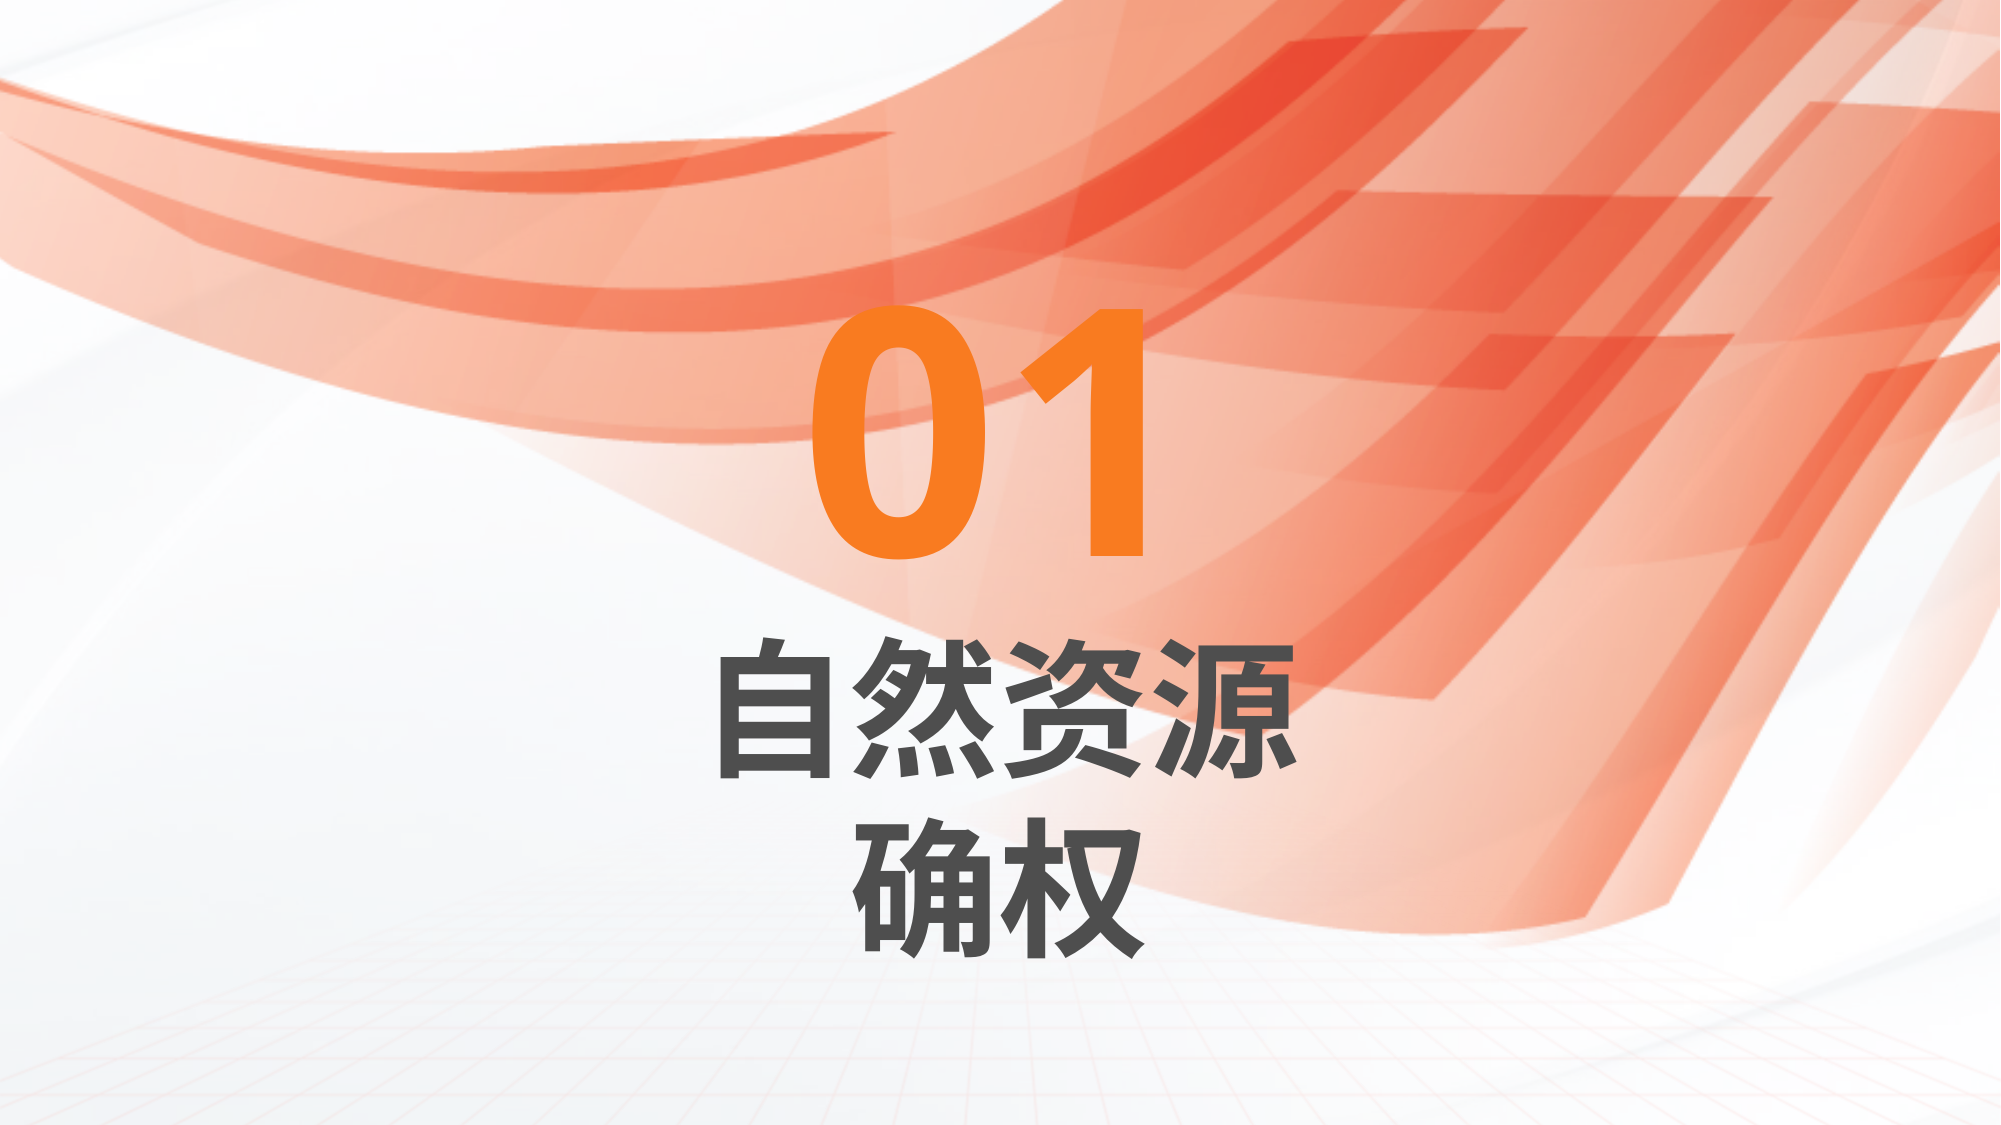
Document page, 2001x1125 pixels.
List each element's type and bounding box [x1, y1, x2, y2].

text_box [656, 257, 1343, 987]
picture [0, 0, 2000, 765]
